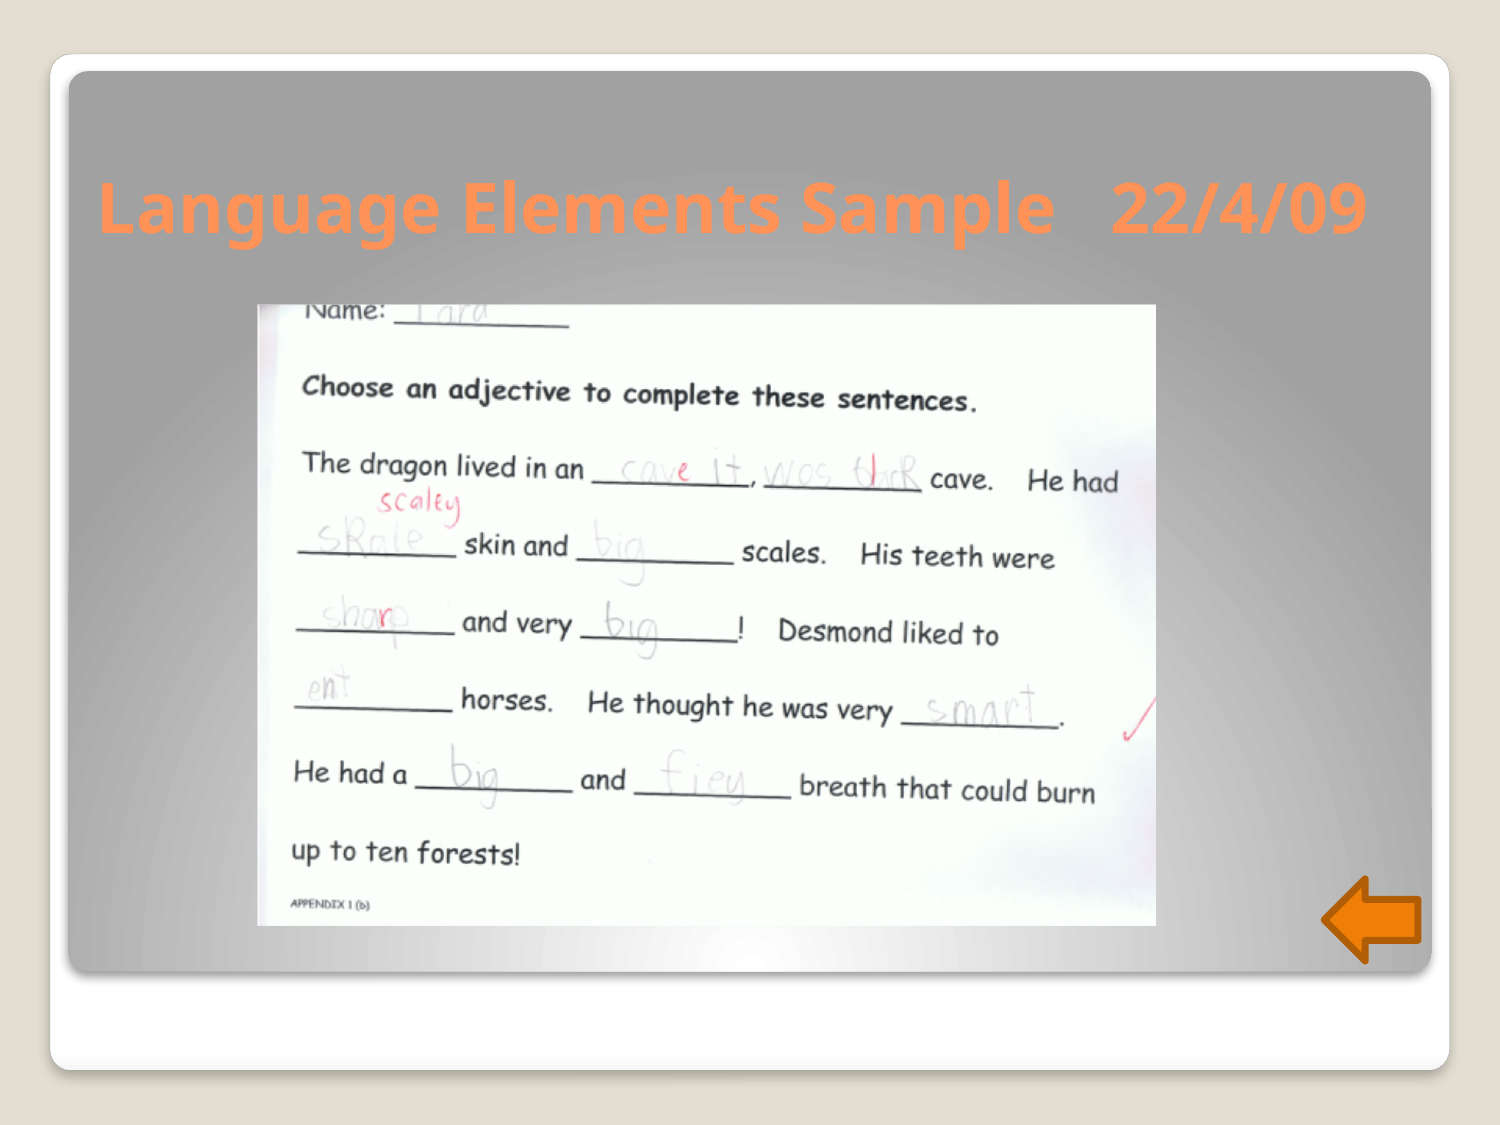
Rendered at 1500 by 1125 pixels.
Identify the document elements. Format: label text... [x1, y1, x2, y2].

title Language Elements Sample 22/4/09 [82, 82, 1425, 255]
text_box [1320, 875, 1422, 965]
picture [259, 165, 1156, 1065]
